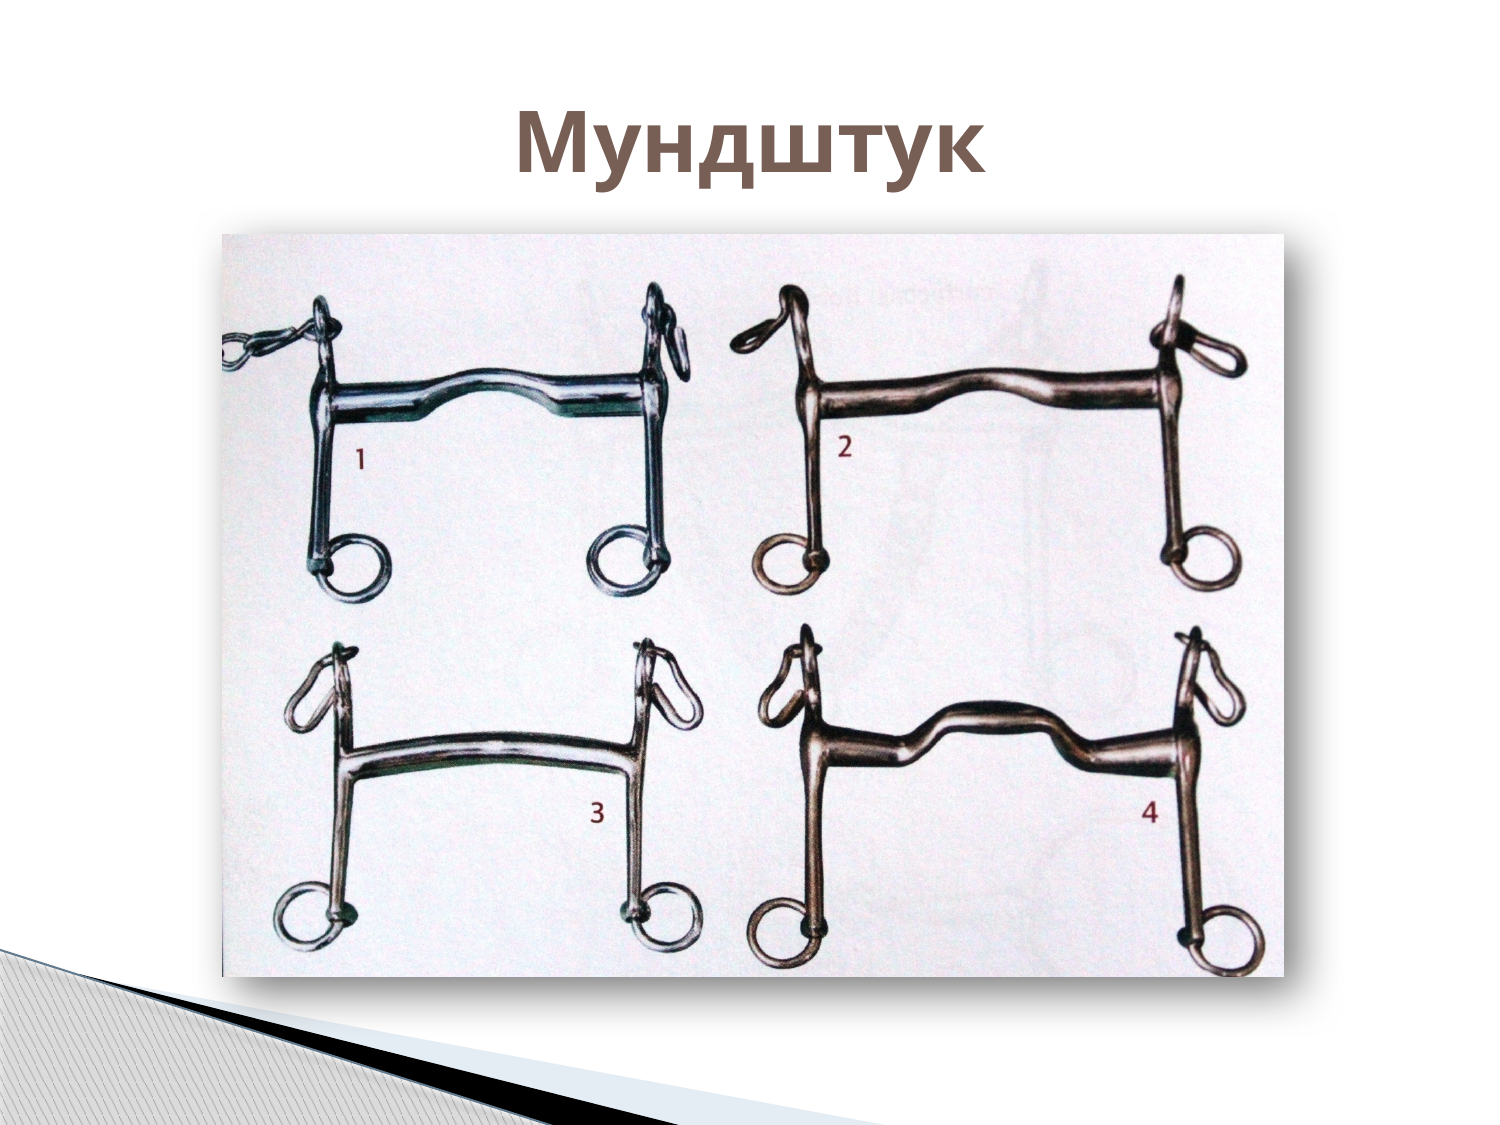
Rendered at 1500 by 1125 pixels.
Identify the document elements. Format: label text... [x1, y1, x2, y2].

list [222, 234, 1284, 977]
title Мундштук [75, 45, 1425, 233]
